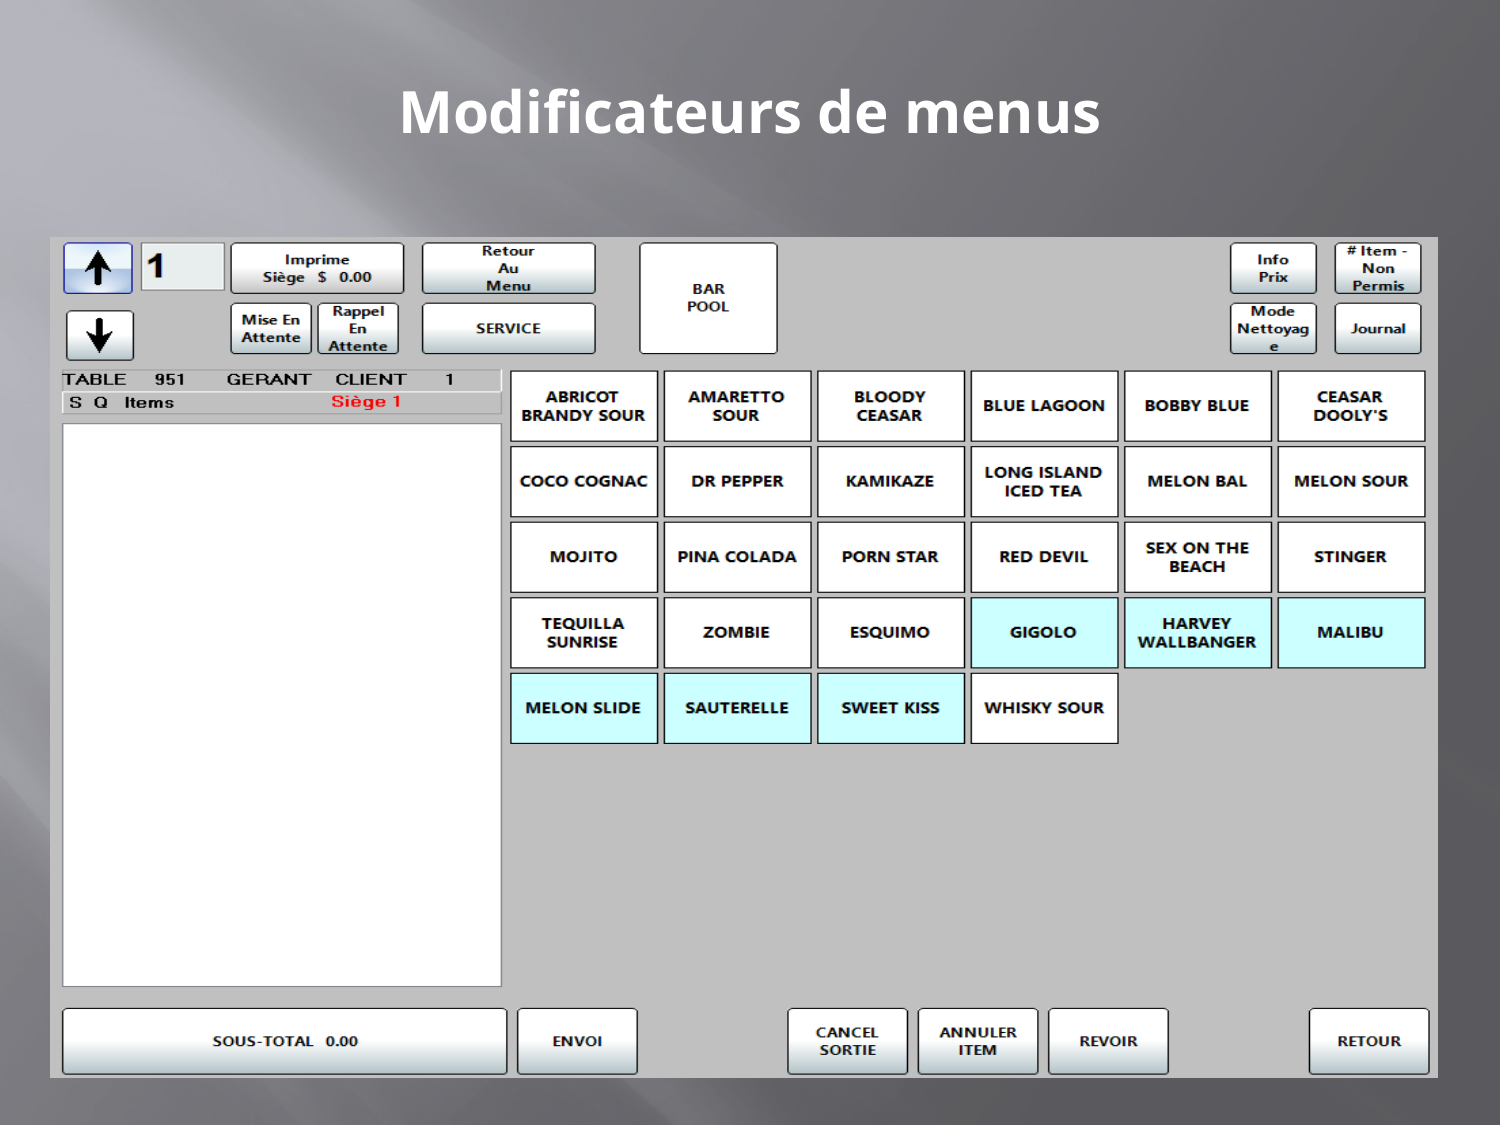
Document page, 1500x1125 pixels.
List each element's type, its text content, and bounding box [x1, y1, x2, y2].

title Modificateurs de menus [75, 45, 1425, 175]
picture [49, 237, 1438, 1078]
